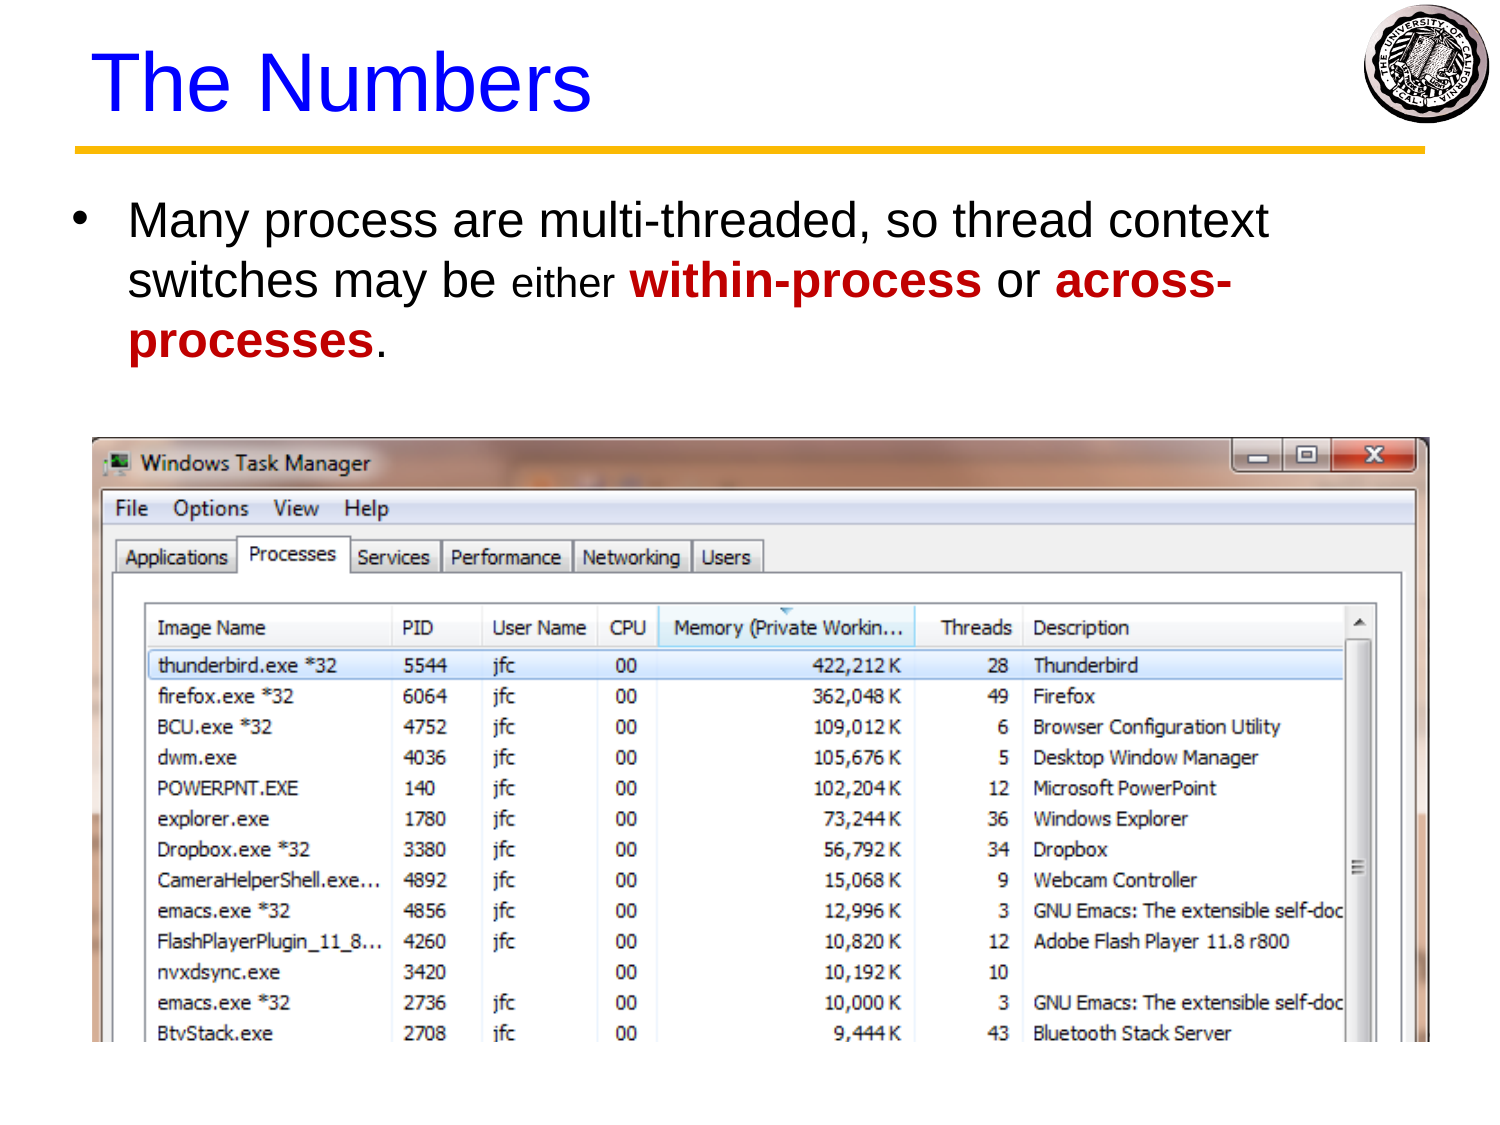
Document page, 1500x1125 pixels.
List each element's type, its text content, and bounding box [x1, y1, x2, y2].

picture [1350, 0, 1500, 127]
list Many process are multi-threaded, so thread context switches may be either within-process or across-processes. [56, 180, 1457, 950]
title The Numbers [75, 6, 1425, 150]
picture [91, 437, 1430, 1042]
